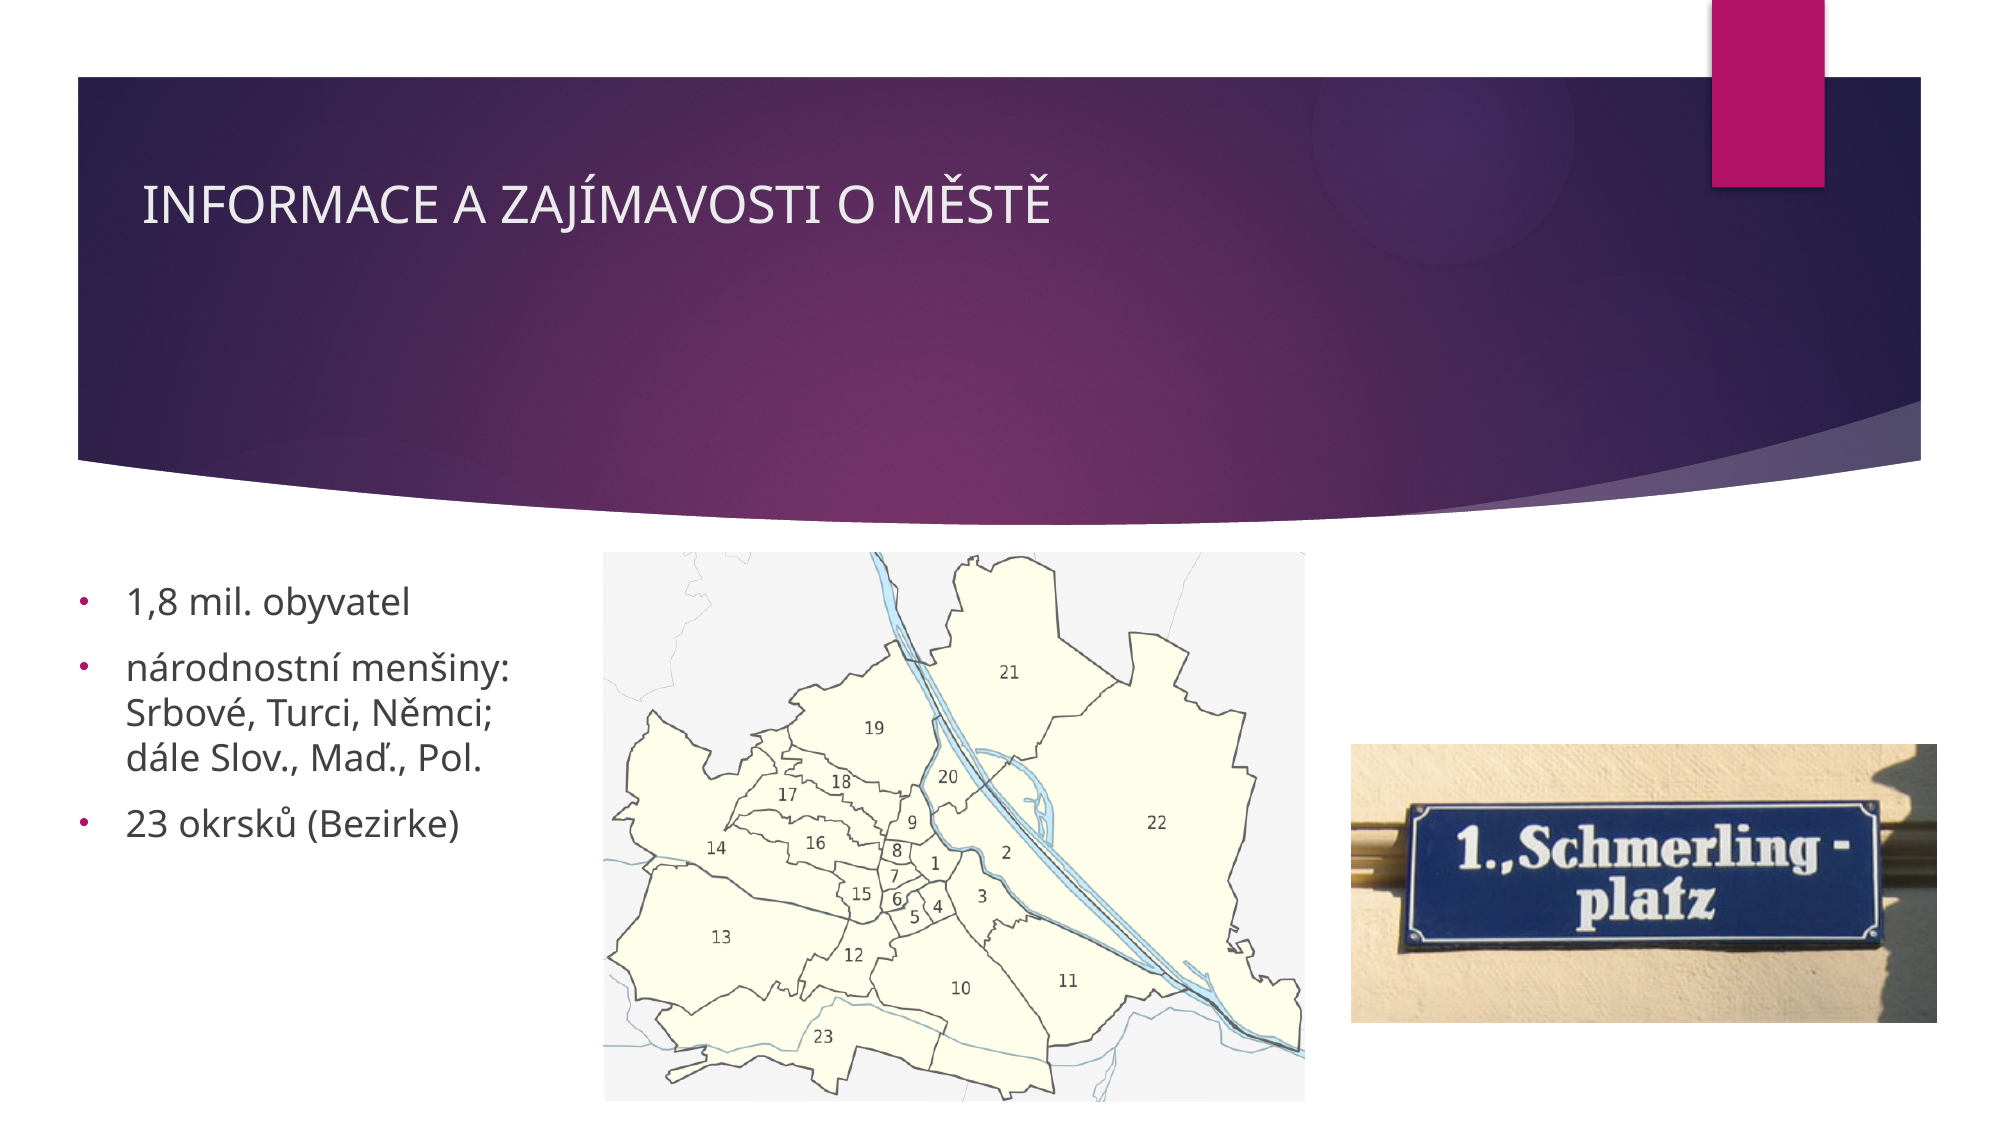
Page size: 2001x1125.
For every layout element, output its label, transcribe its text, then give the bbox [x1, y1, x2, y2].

list 1,8 mil. obyvatel národnostní menšiny: Srbové, Turci, Němci; dále Slov., Maď., Pol. 23 okrsků (Bezirke) [63, 499, 1907, 990]
title INFORMACE A ZAJÍMAVOSTI O MĚSTĚ [127, 108, 1703, 298]
picture [603, 552, 1305, 1102]
picture [1351, 744, 1937, 1023]
